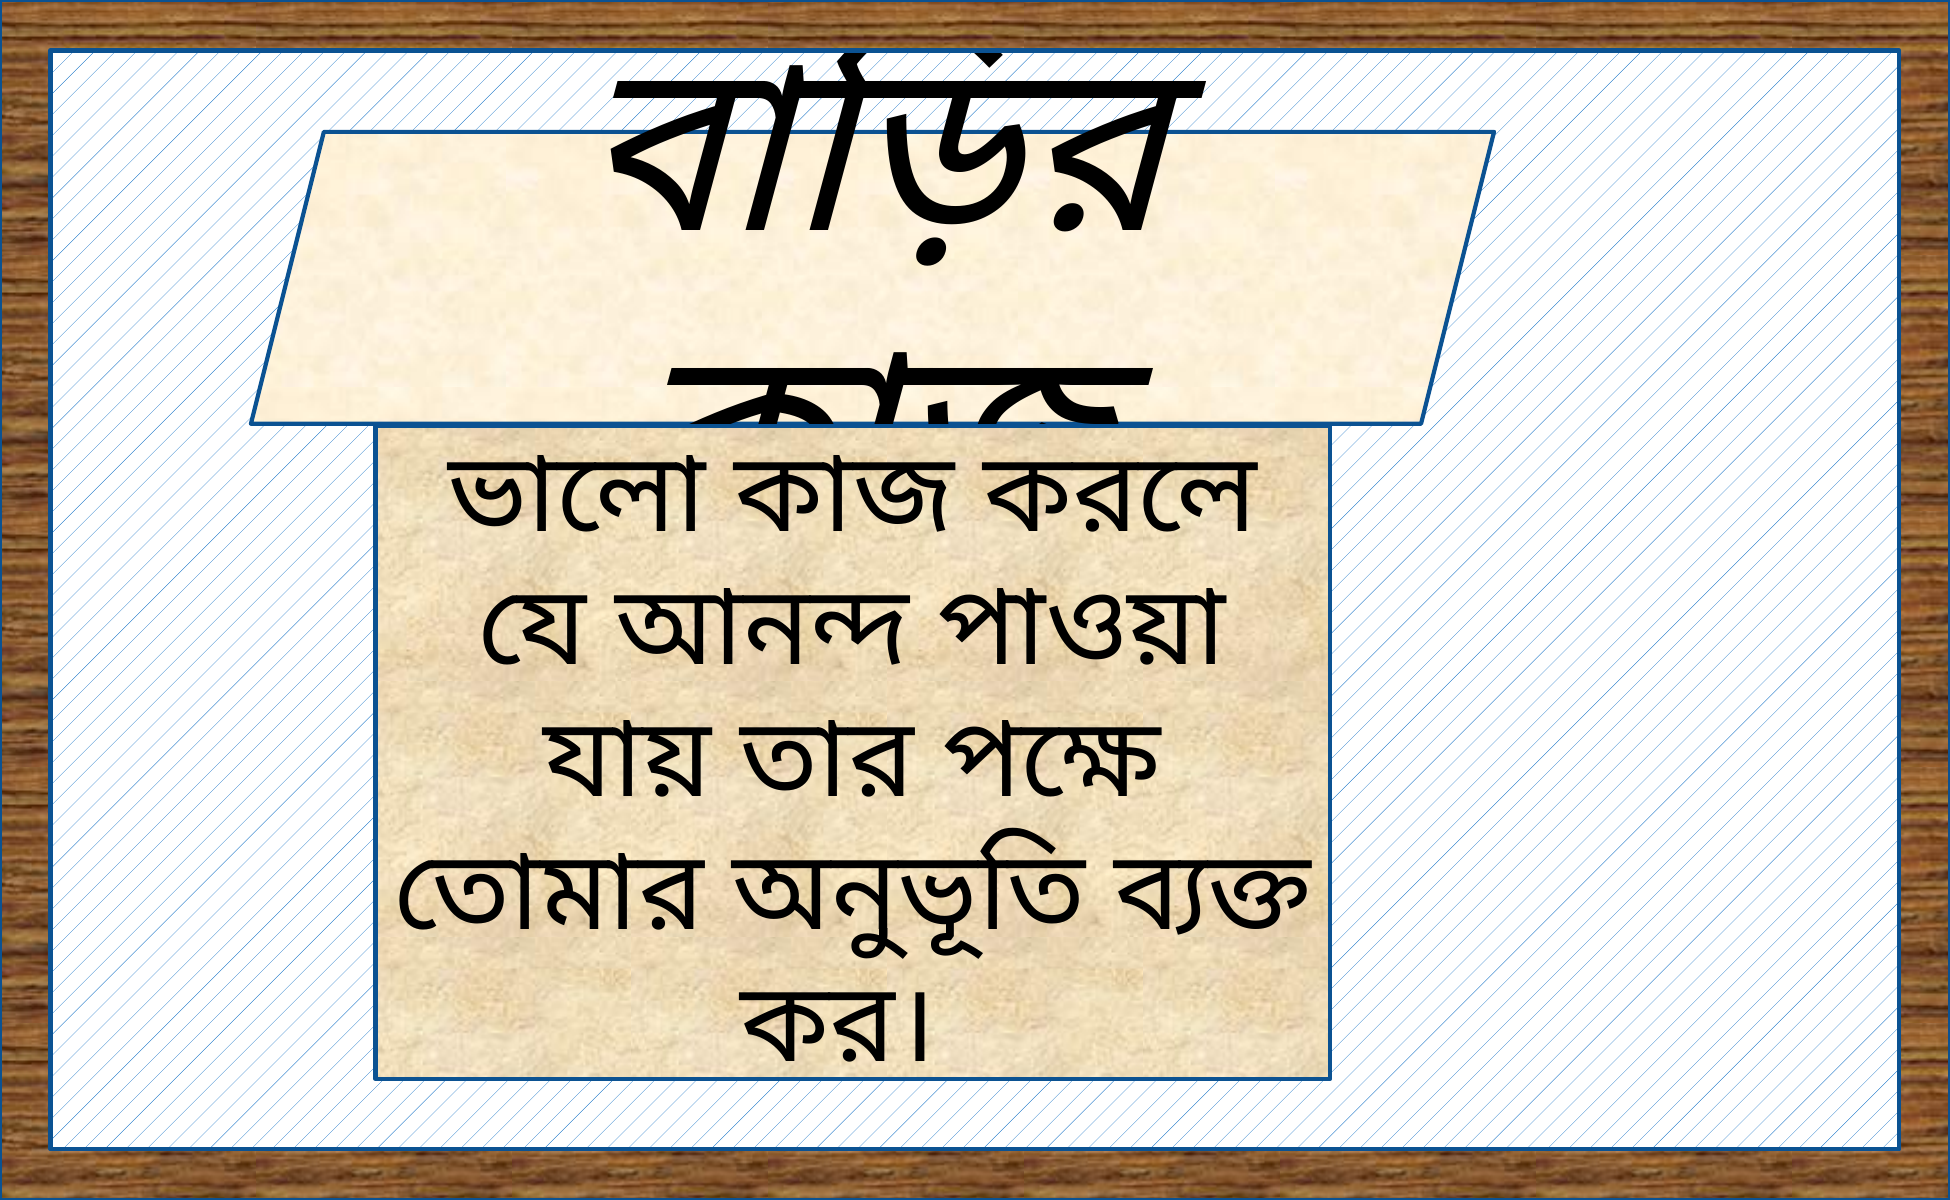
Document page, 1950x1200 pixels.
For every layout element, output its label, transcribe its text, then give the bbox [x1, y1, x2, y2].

text_box ভালো কাজ করলে যে আনন্দ পাওয়া যায় তার পক্ষে তোমার অনুভূতি ব্যক্ত কর। [373, 424, 1332, 1081]
text_box [0, 0, 1950, 1200]
text_box বাড়ির কাজ [248, 129, 1497, 426]
